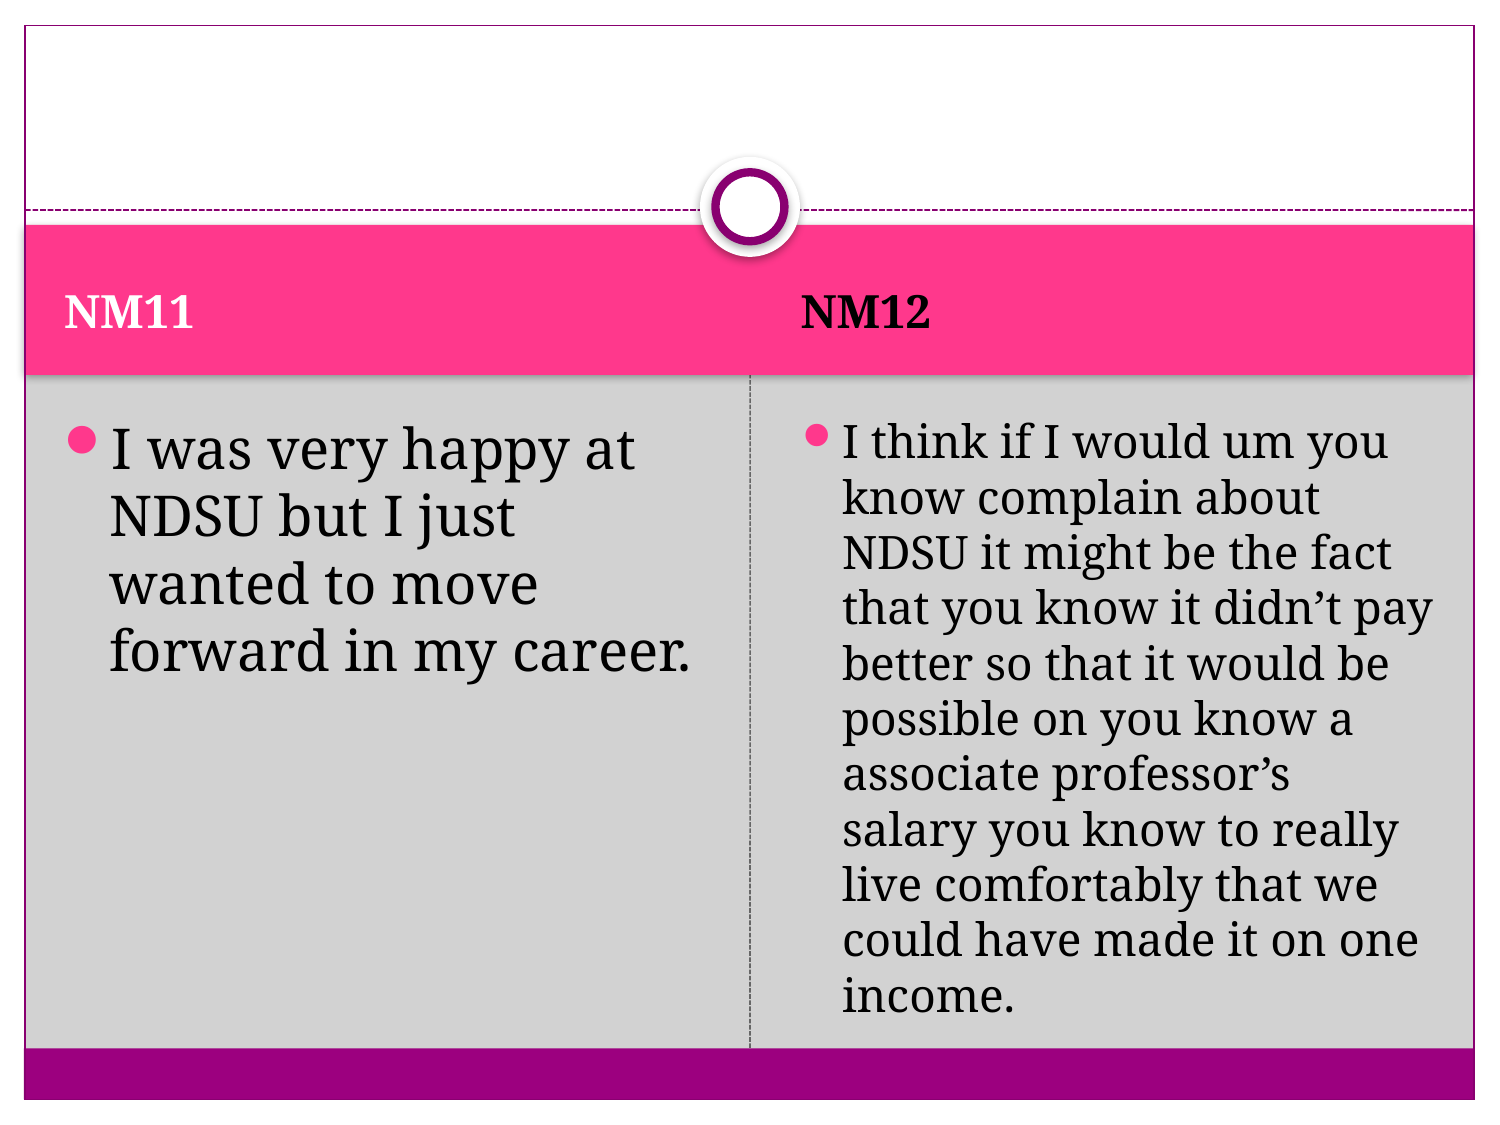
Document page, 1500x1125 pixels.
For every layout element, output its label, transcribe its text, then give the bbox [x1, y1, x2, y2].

list NM11 [48, 249, 714, 371]
list NM12 [785, 249, 1450, 371]
list I think if I would um you know complain about NDSU it might be the fact that you know it didn’t pay better so that it would be possible on you know a associate professor’s salary you know to really live comfortably that we could have made it on one income. [787, 405, 1450, 1033]
list I was very happy at NDSU but I just wanted to move forward in my career. [49, 405, 713, 1032]
